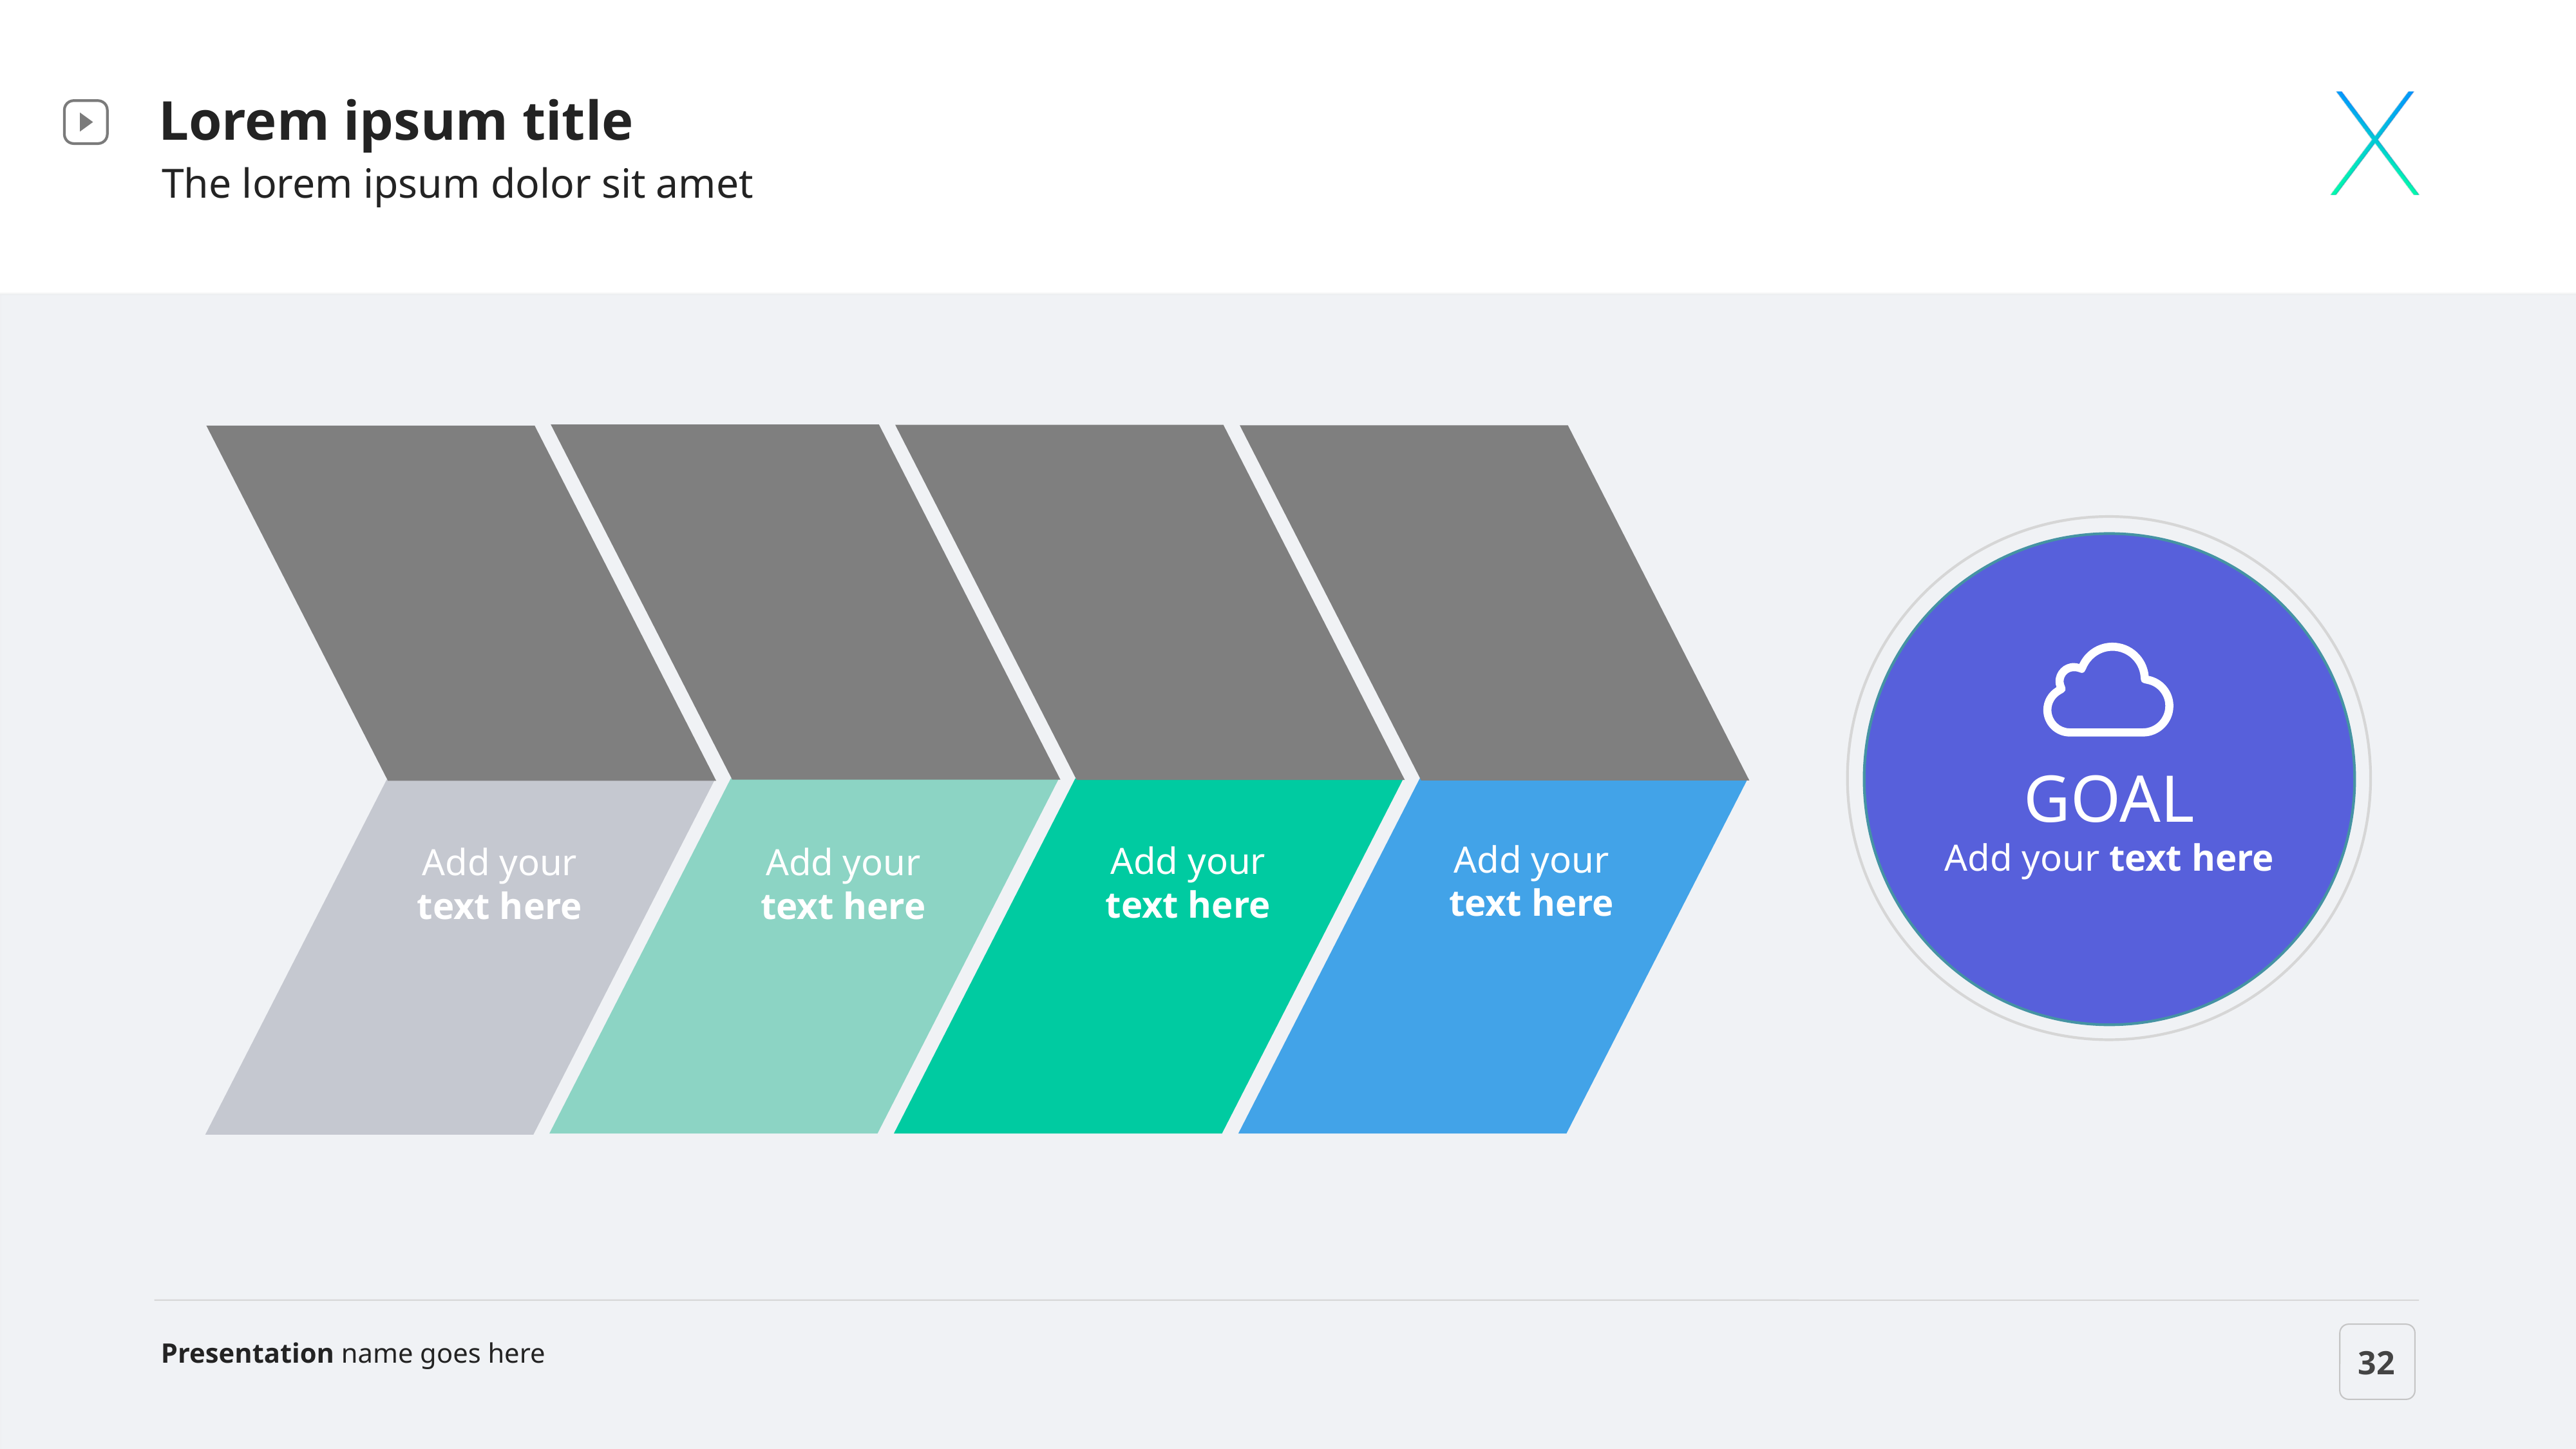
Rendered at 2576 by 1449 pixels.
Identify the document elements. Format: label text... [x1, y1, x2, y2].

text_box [1847, 516, 2371, 1040]
text_box [549, 785, 1056, 1134]
text_box Add your text here [393, 828, 607, 938]
picture [2329, 91, 2421, 195]
text_box [1238, 781, 1747, 1134]
text_box Add your text here [736, 828, 951, 938]
text_box Presentation name goes here [155, 1324, 572, 1381]
text_box Add your text here [1081, 826, 1295, 937]
text_box [205, 786, 712, 1135]
text_box 32 [2352, 1334, 2401, 1390]
picture [207, 421, 1748, 781]
text_box Add your text here [1425, 825, 1638, 936]
text_box [894, 782, 1402, 1134]
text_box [153, 76, 2222, 215]
